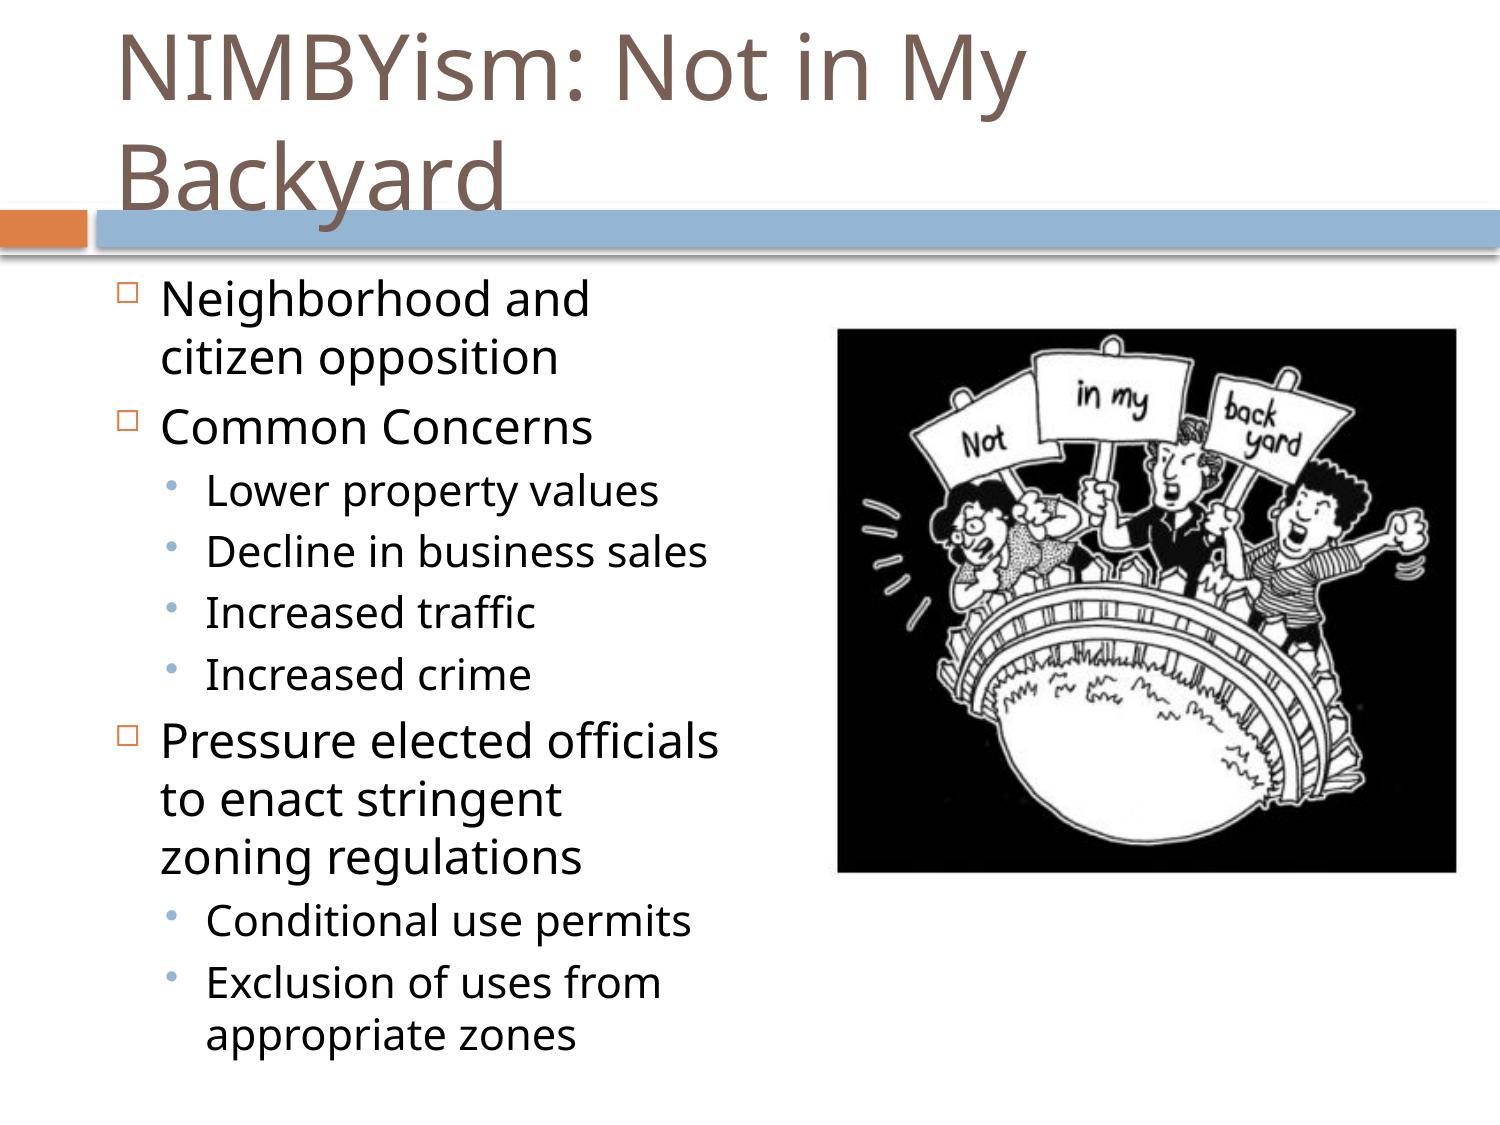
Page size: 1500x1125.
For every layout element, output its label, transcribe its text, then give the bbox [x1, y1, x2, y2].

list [828, 324, 1463, 882]
list Neighborhood and citizen opposition Common Concerns Lower property values Decline in business sales Increased traffic Increased crime Pressure elected officials to enact stringent zoning regulations Conditional use permits Exclusion of uses from appropriate zones [99, 260, 738, 1088]
title NIMBYism: Not in My Backyard [99, 37, 1438, 200]
